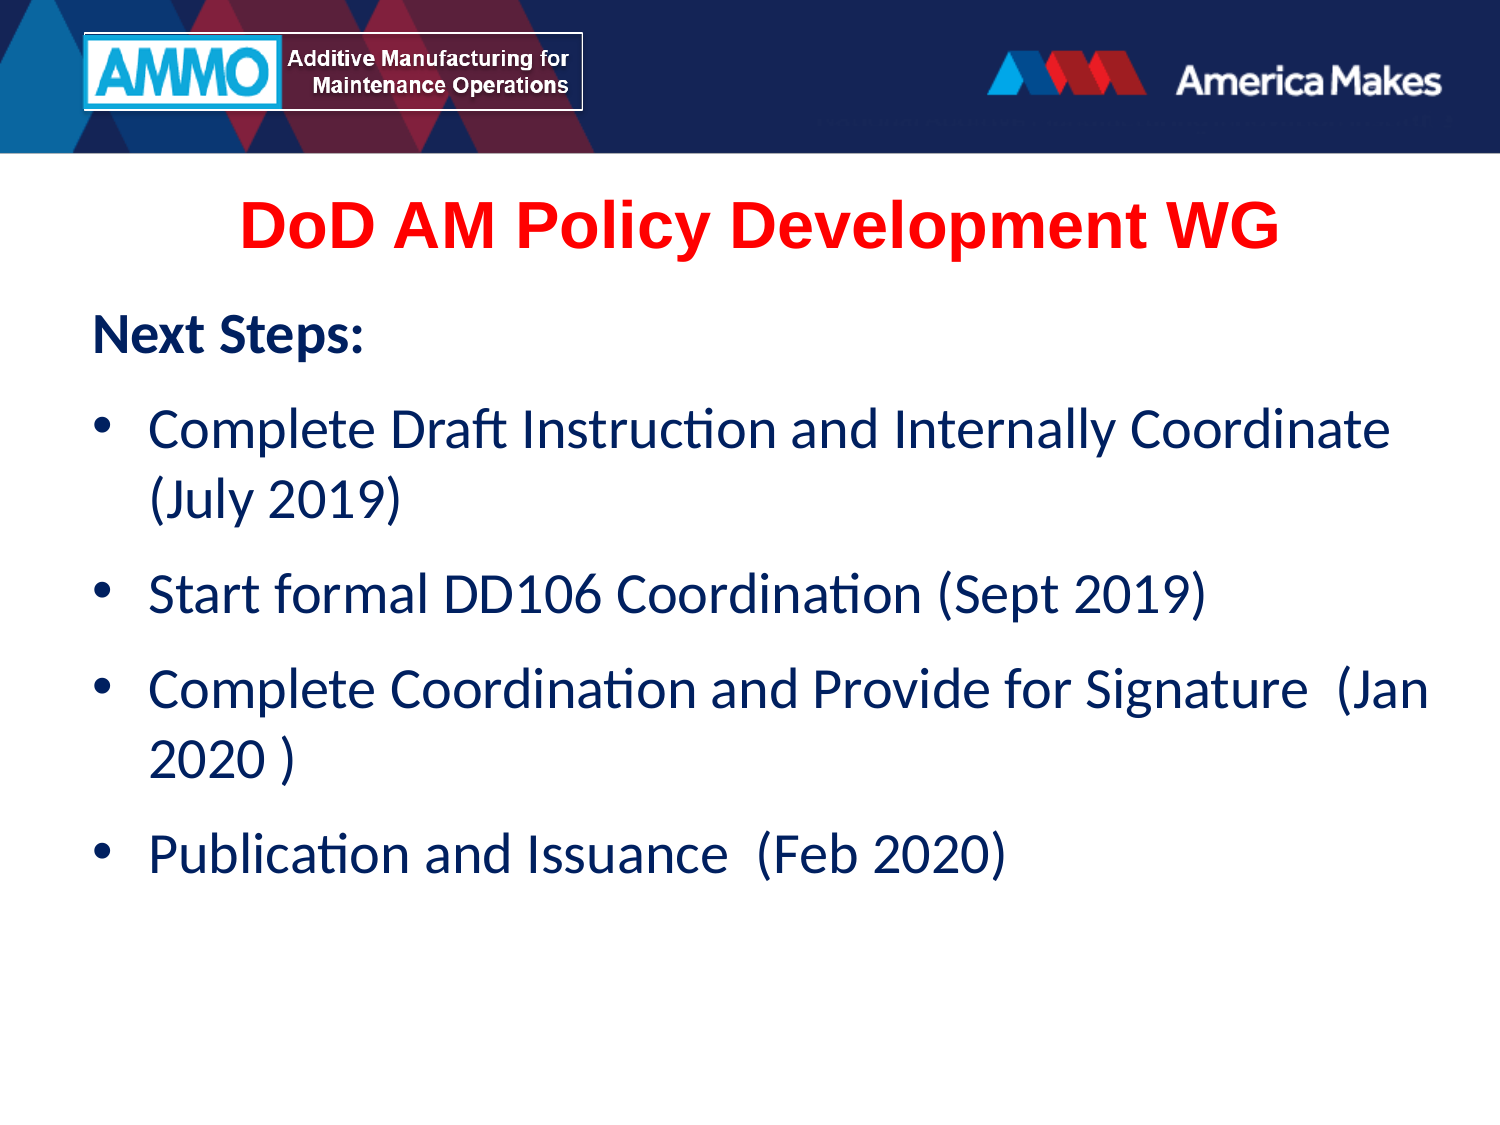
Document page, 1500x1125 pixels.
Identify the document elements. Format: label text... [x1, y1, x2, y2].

text_box Next Steps: Complete Draft Instruction and Internally Coordinate (July 2019) Start formal DD106 Coordination (Sept 2019) Complete Coordination and Provide for Signature (Jan 2020 ) Publication and Issuance (Feb 2020) [77, 287, 1465, 1045]
picture [0, 0, 1500, 163]
text_box DoD AM Policy Development WG [225, 174, 1348, 270]
